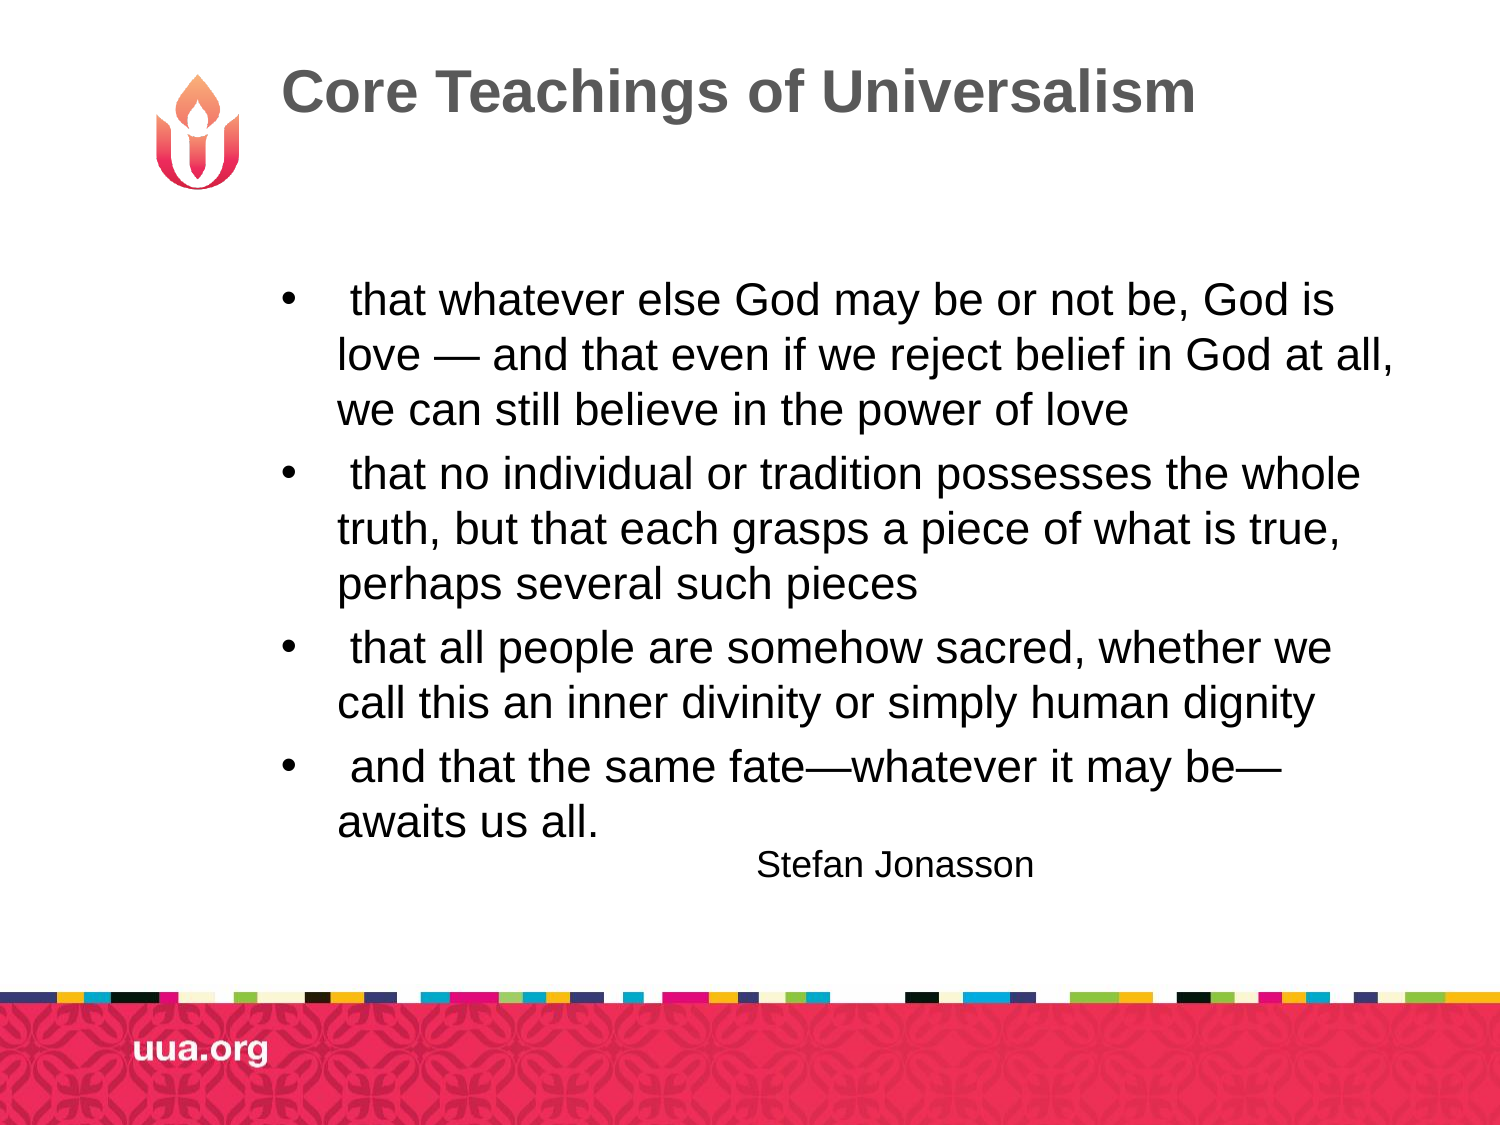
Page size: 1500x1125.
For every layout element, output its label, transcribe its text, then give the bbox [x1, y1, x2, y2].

text_box Stefan Jonasson [749, 840, 1042, 886]
picture [0, 984, 1500, 1125]
picture [148, 65, 247, 201]
text_box Core Teachings of Universalism [258, 45, 1425, 233]
text_box that whatever else God may be or not be, God is love — and that even if we reject belief in God at all, we can still believe in the power of love that no individual or tradition possesses the whole truth, but that each grasps a piece of what is true, perhaps several such pieces that all people are somehow sacred, whether we call this an inner divinity or simply human dignity and that the same fate—whatever it may be—awaits us all. [258, 262, 1425, 949]
